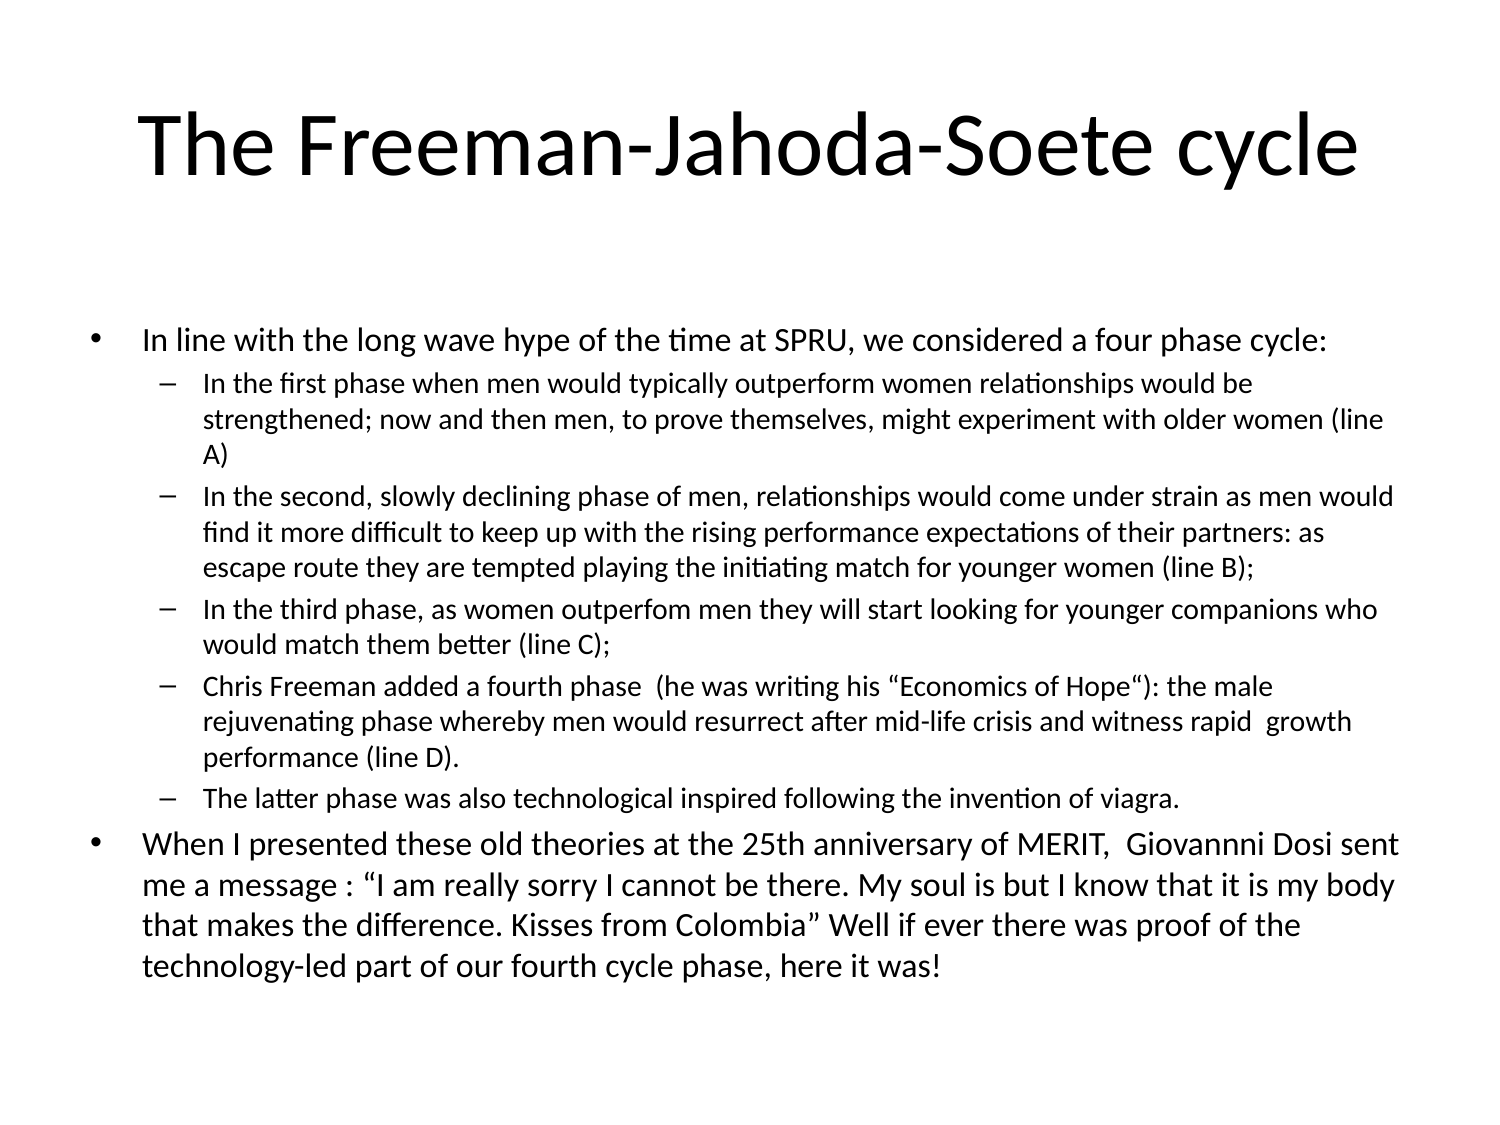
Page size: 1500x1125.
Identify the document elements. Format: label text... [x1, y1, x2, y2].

list In line with the long wave hype of the time at SPRU, we considered a four phase cycle: In the first phase when men would typically outperform women relationships would be strengthened; now and then men, to prove themselves, might experiment with older women (line A) In the second, slowly declining phase of men, relationships would come under strain as men would find it more difficult to keep up with the rising performance expectations of their partners: as escape route they are tempted playing the initiating match for younger women (line B); In the third phase, as women outperfom men they will start looking for younger companions who would match them better (line C); Chris Freeman added a fourth phase (he was writing his “Economics of Hope“): the male rejuvenating phase whereby men would resurrect after mid-life crisis and witness rapid growth performance (line D). The latter phase was also technological inspired following the invention of viagra. When I presented these old theories at the 25th anniversary of MERIT, Giovannni Dosi sent me a message : “I am really sorry I cannot be there. My soul is but I know that it is my body that makes the difference. Kisses from Colombia” Well if ever there was proof of the technology-led part of our fourth cycle phase, here it was! [75, 262, 1425, 1005]
title The Freeman-Jahoda-Soete cycle [75, 45, 1425, 233]
